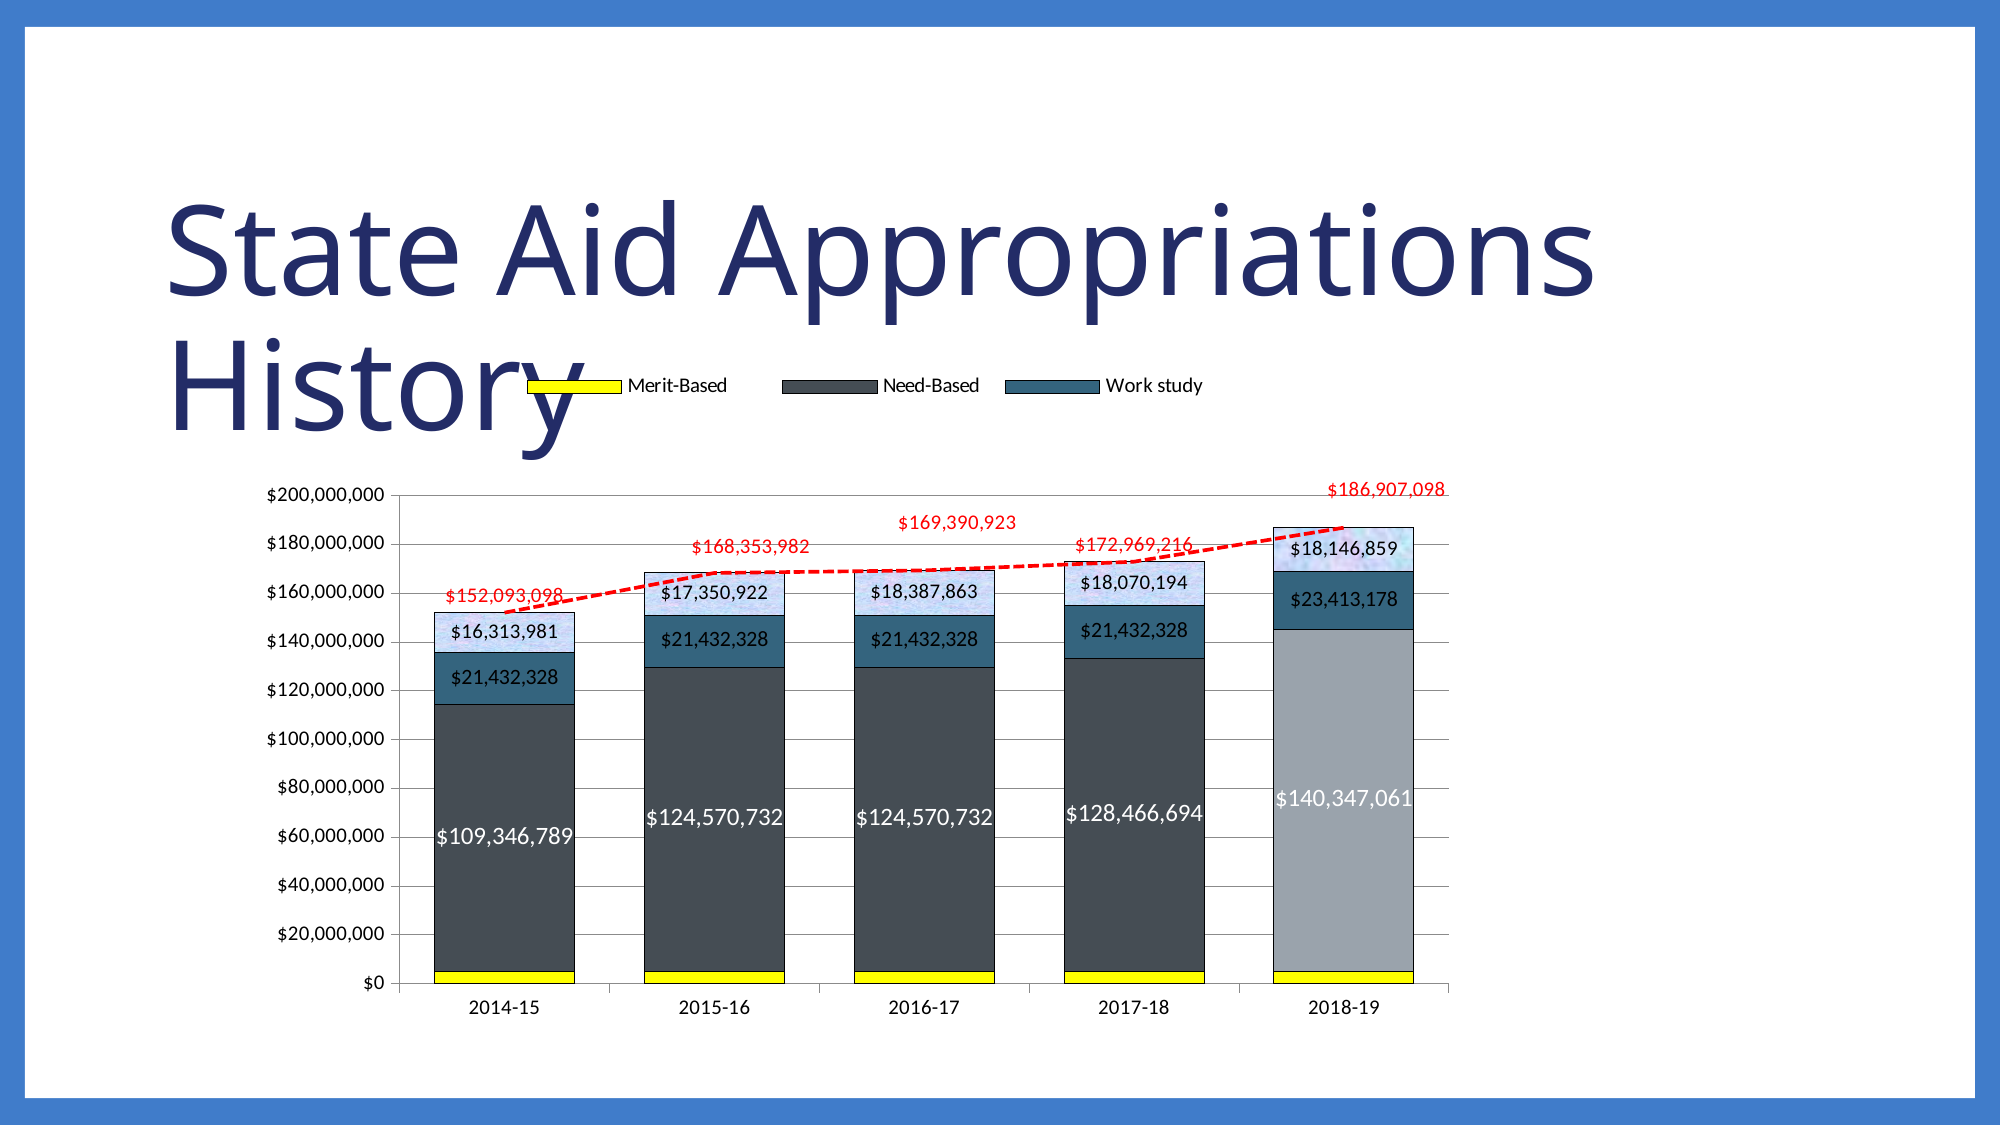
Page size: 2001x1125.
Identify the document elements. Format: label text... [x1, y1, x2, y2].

chart [258, 321, 1552, 1035]
title State Aid Appropriations History [149, 179, 1850, 430]
